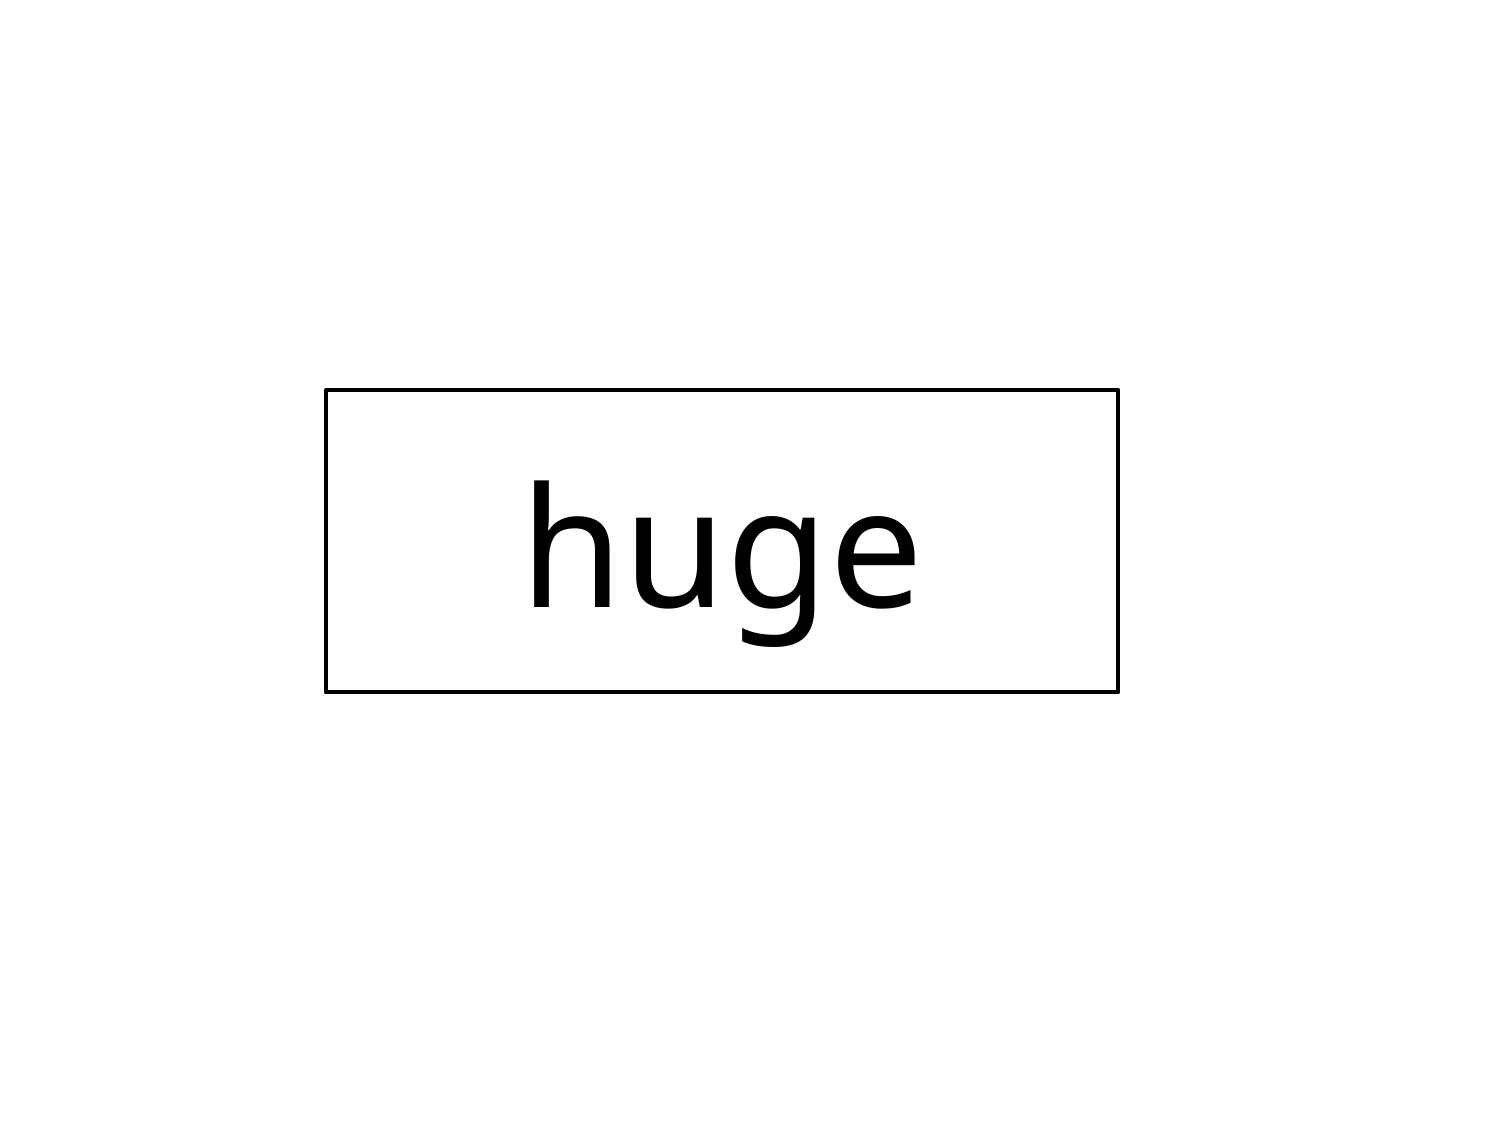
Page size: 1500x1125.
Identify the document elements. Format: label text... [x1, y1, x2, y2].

text_box huge [324, 388, 1120, 694]
